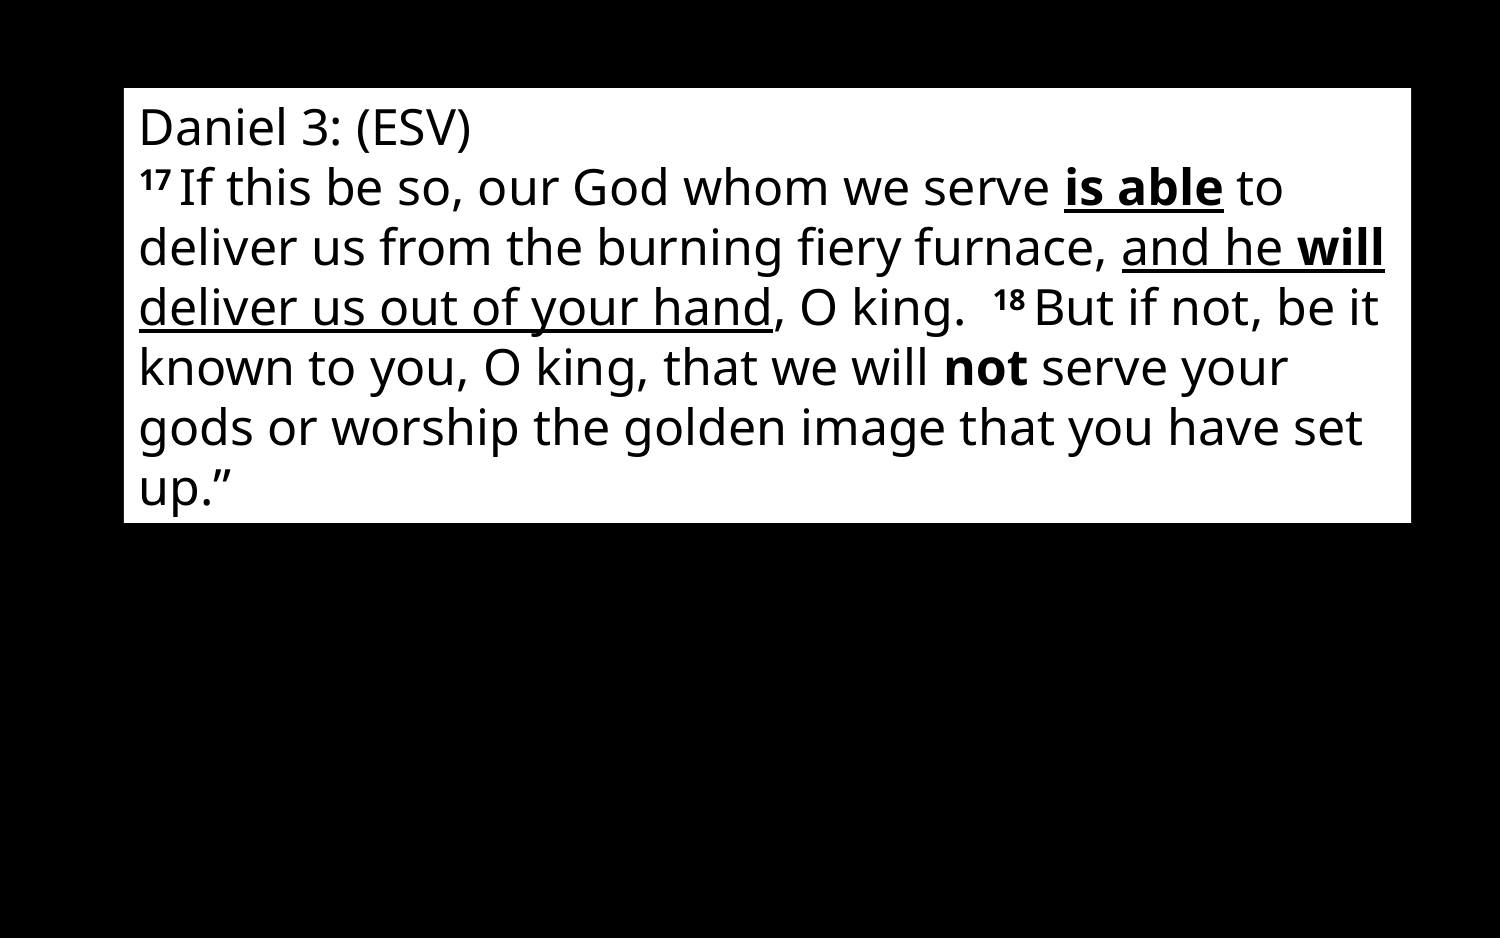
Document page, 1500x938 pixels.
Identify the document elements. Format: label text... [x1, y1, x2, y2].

text_box Daniel 3: (ESV) 17 If this be so, our God whom we serve is able to deliver us from the burning fiery furnace, and he will deliver us out of your hand, O king. 18 But if not, be it known to you, O king, that we will not serve your gods or worship the golden image that you have set up.” [123, 88, 1412, 523]
